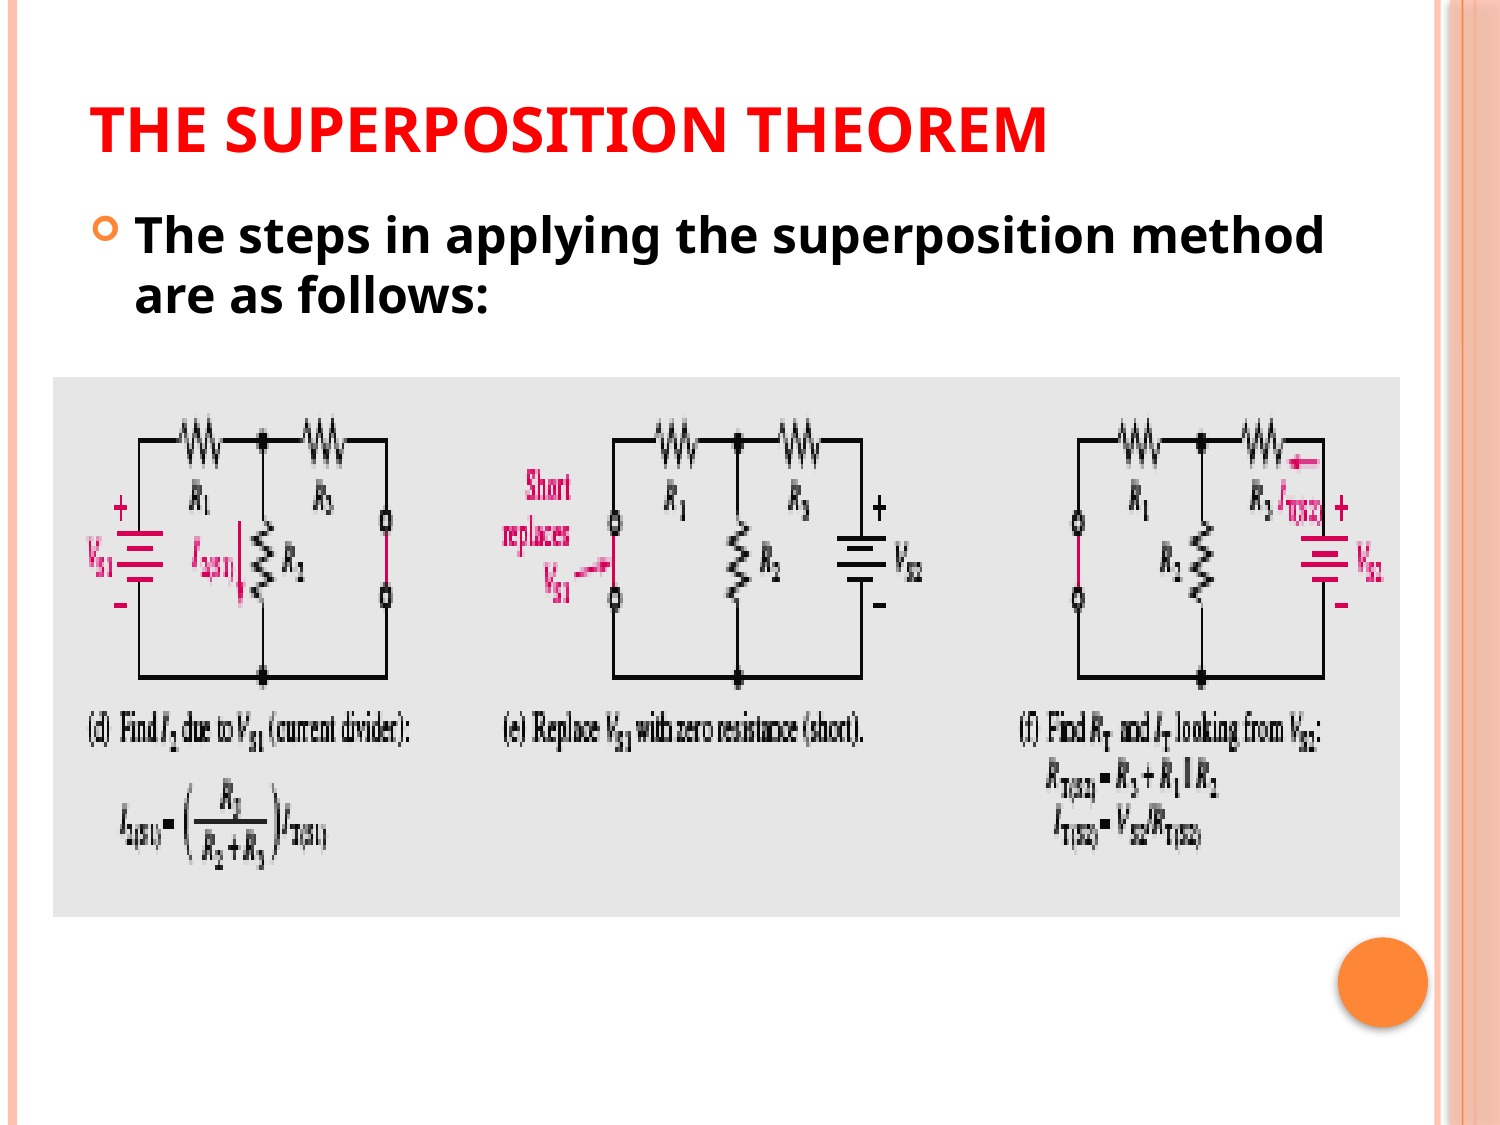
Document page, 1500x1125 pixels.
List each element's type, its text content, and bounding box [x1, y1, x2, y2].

list The steps in applying the superposition method are as follows: [75, 196, 1436, 1062]
title THE SUPERPOSITION THEOREM [75, 45, 1300, 173]
picture [52, 377, 1401, 918]
